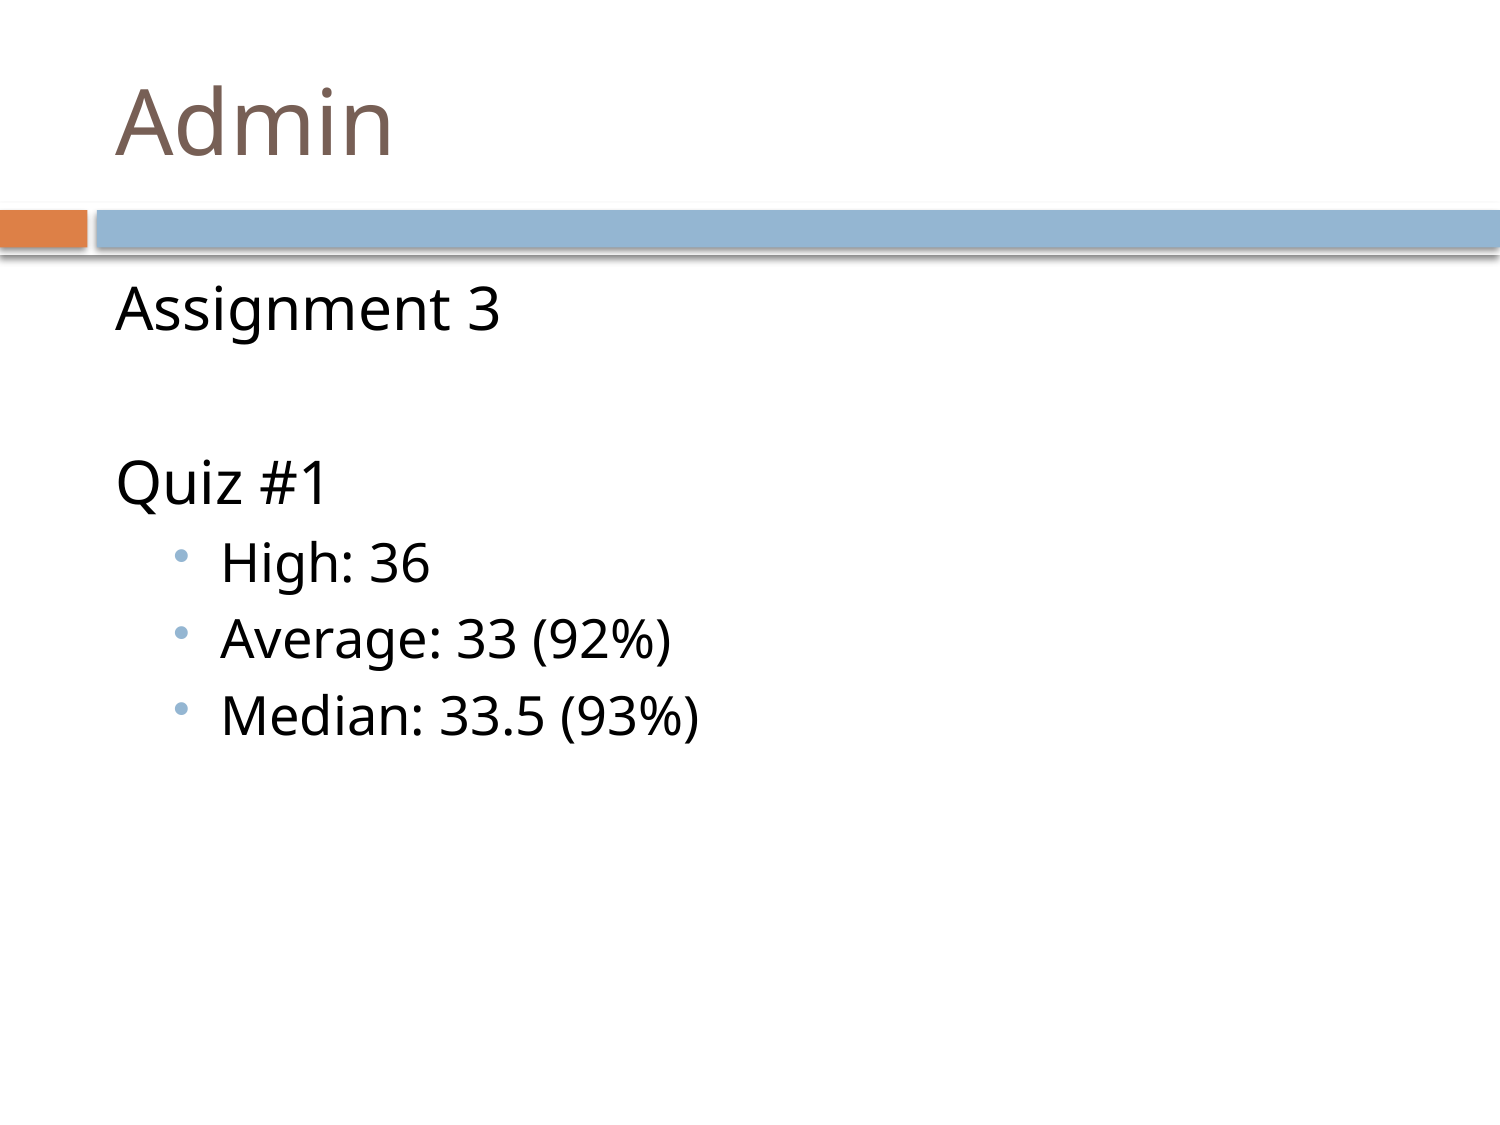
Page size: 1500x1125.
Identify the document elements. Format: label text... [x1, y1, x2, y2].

title Admin [100, 37, 1438, 200]
list Assignment 3 Quiz #1 High: 36 Average: 33 (92%) Median: 33.5 (93%) [100, 262, 1438, 1000]
